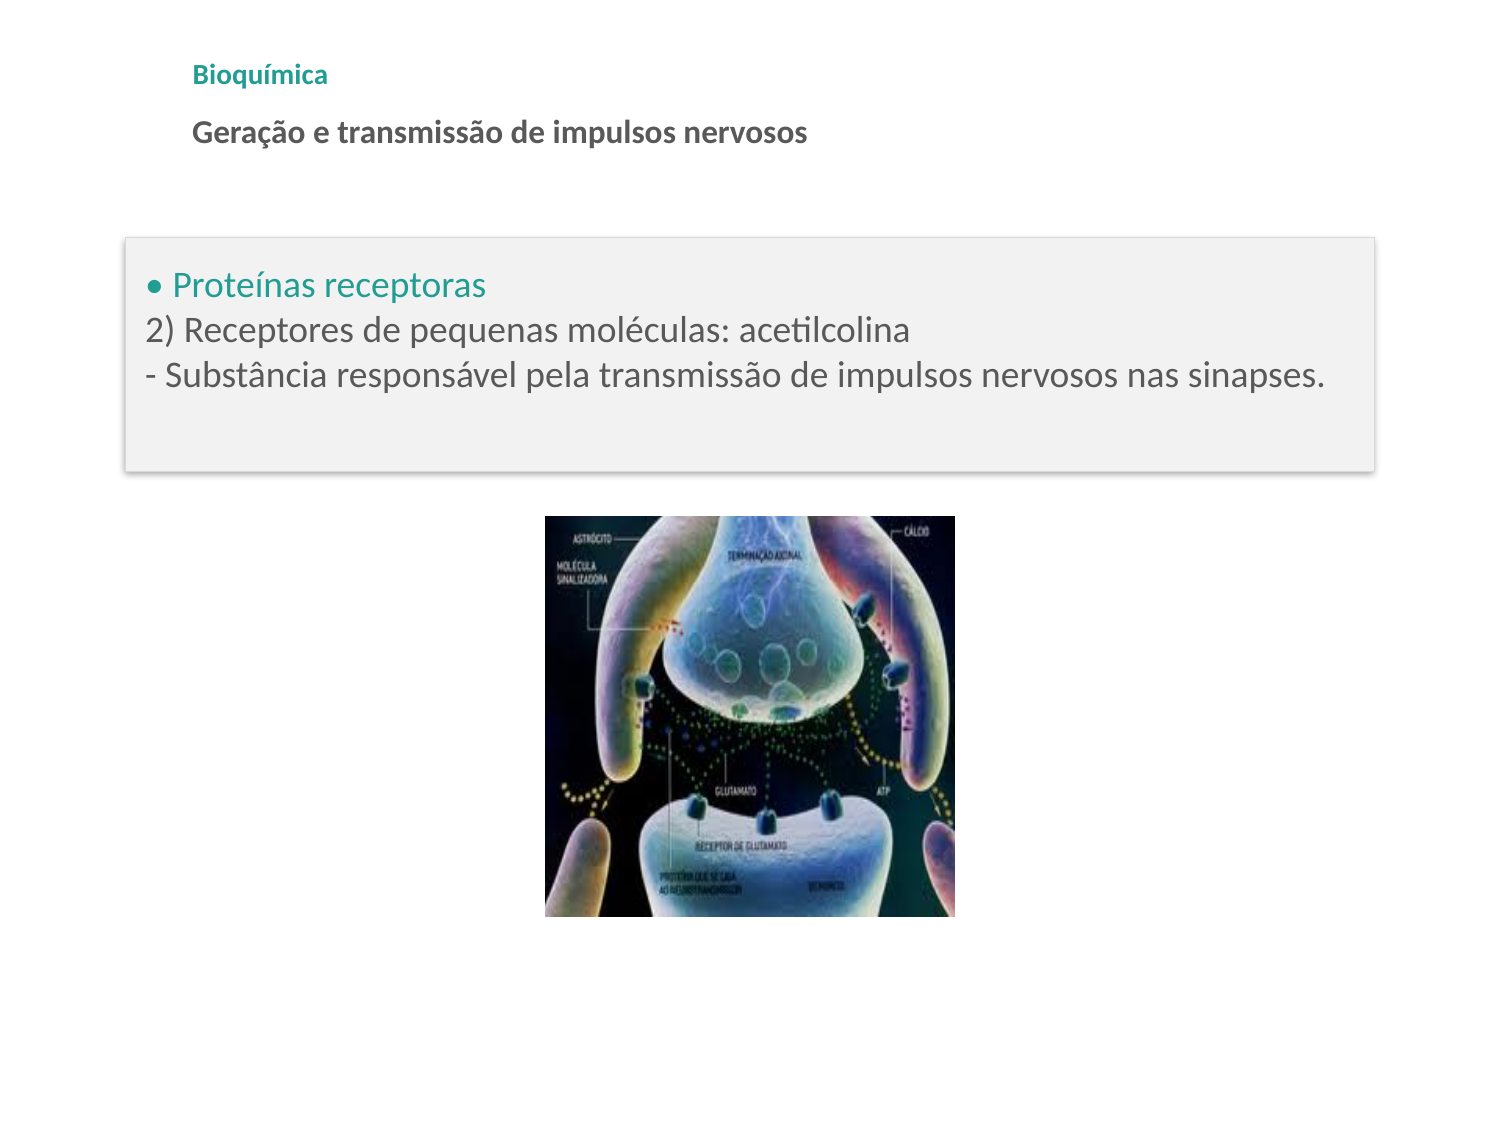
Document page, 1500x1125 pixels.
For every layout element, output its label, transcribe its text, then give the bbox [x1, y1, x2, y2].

picture [544, 516, 955, 917]
text_box Bioquímica [177, 48, 344, 99]
text_box Geração e transmissão de impulsos nervosos [177, 103, 1280, 158]
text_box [125, 236, 1375, 472]
